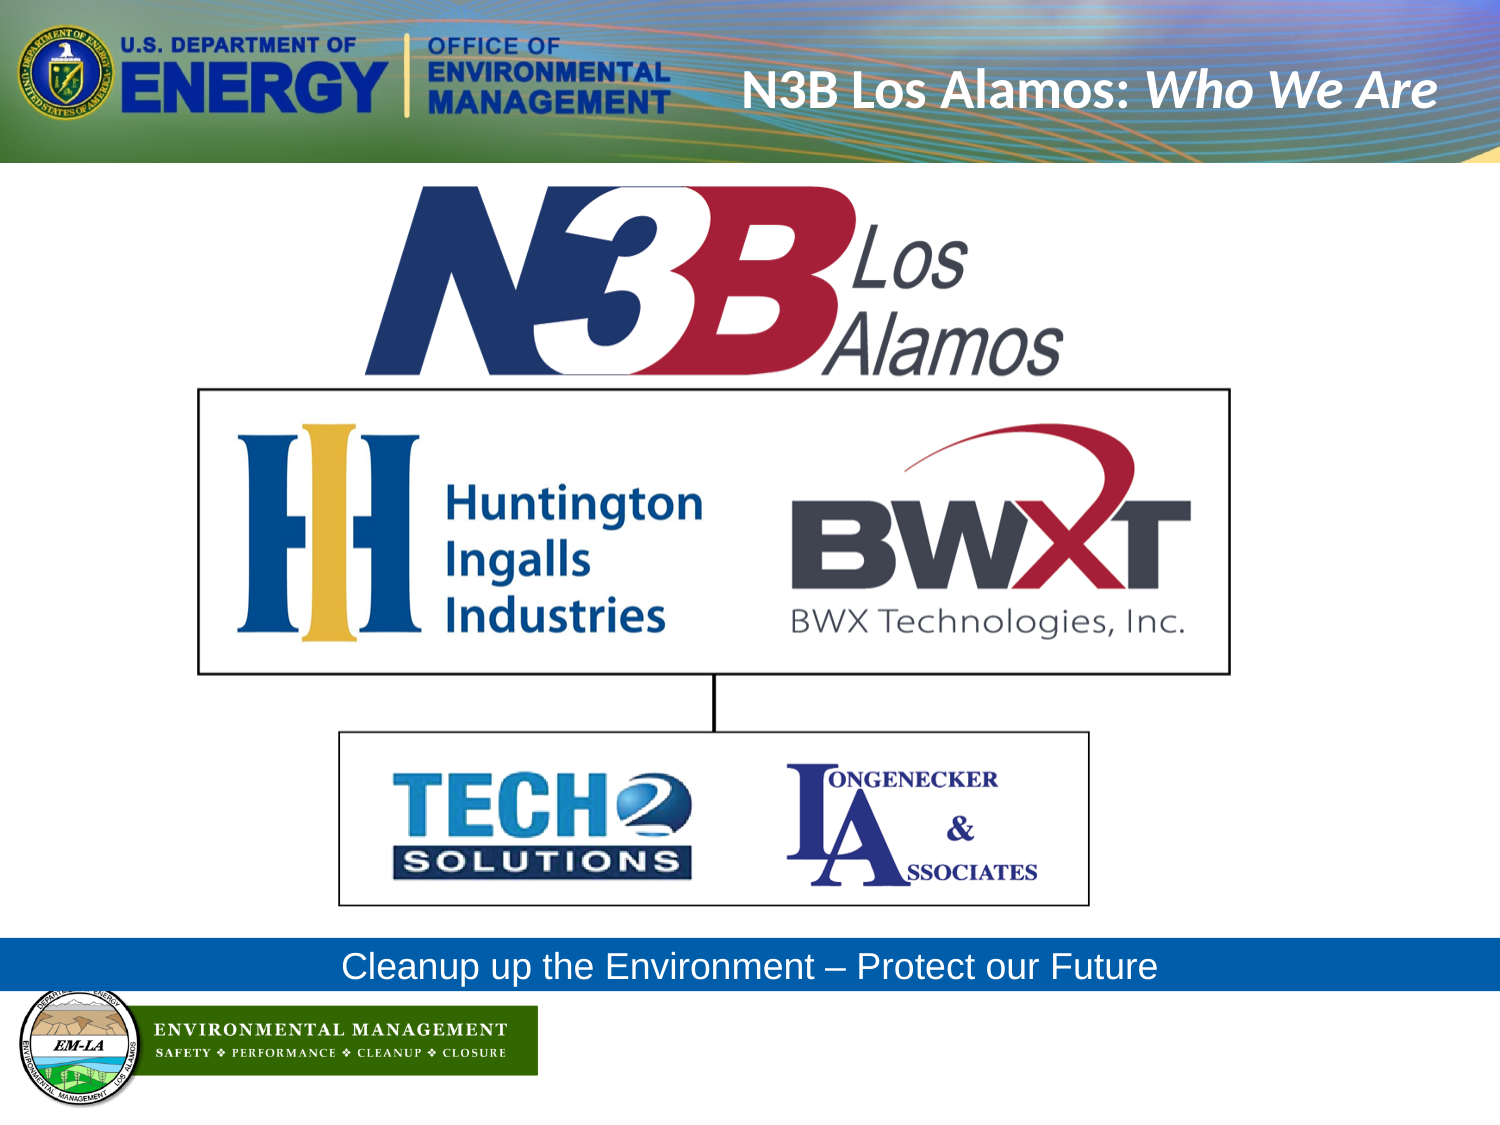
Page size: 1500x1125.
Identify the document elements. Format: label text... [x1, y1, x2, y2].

picture [0, 0, 1500, 163]
picture [12, 992, 543, 1111]
title N3B Los Alamos: Who We Are [679, 45, 1500, 128]
picture [196, 186, 1231, 907]
text_box Cleanup up the Environment – Protect our Future [0, 937, 1500, 992]
